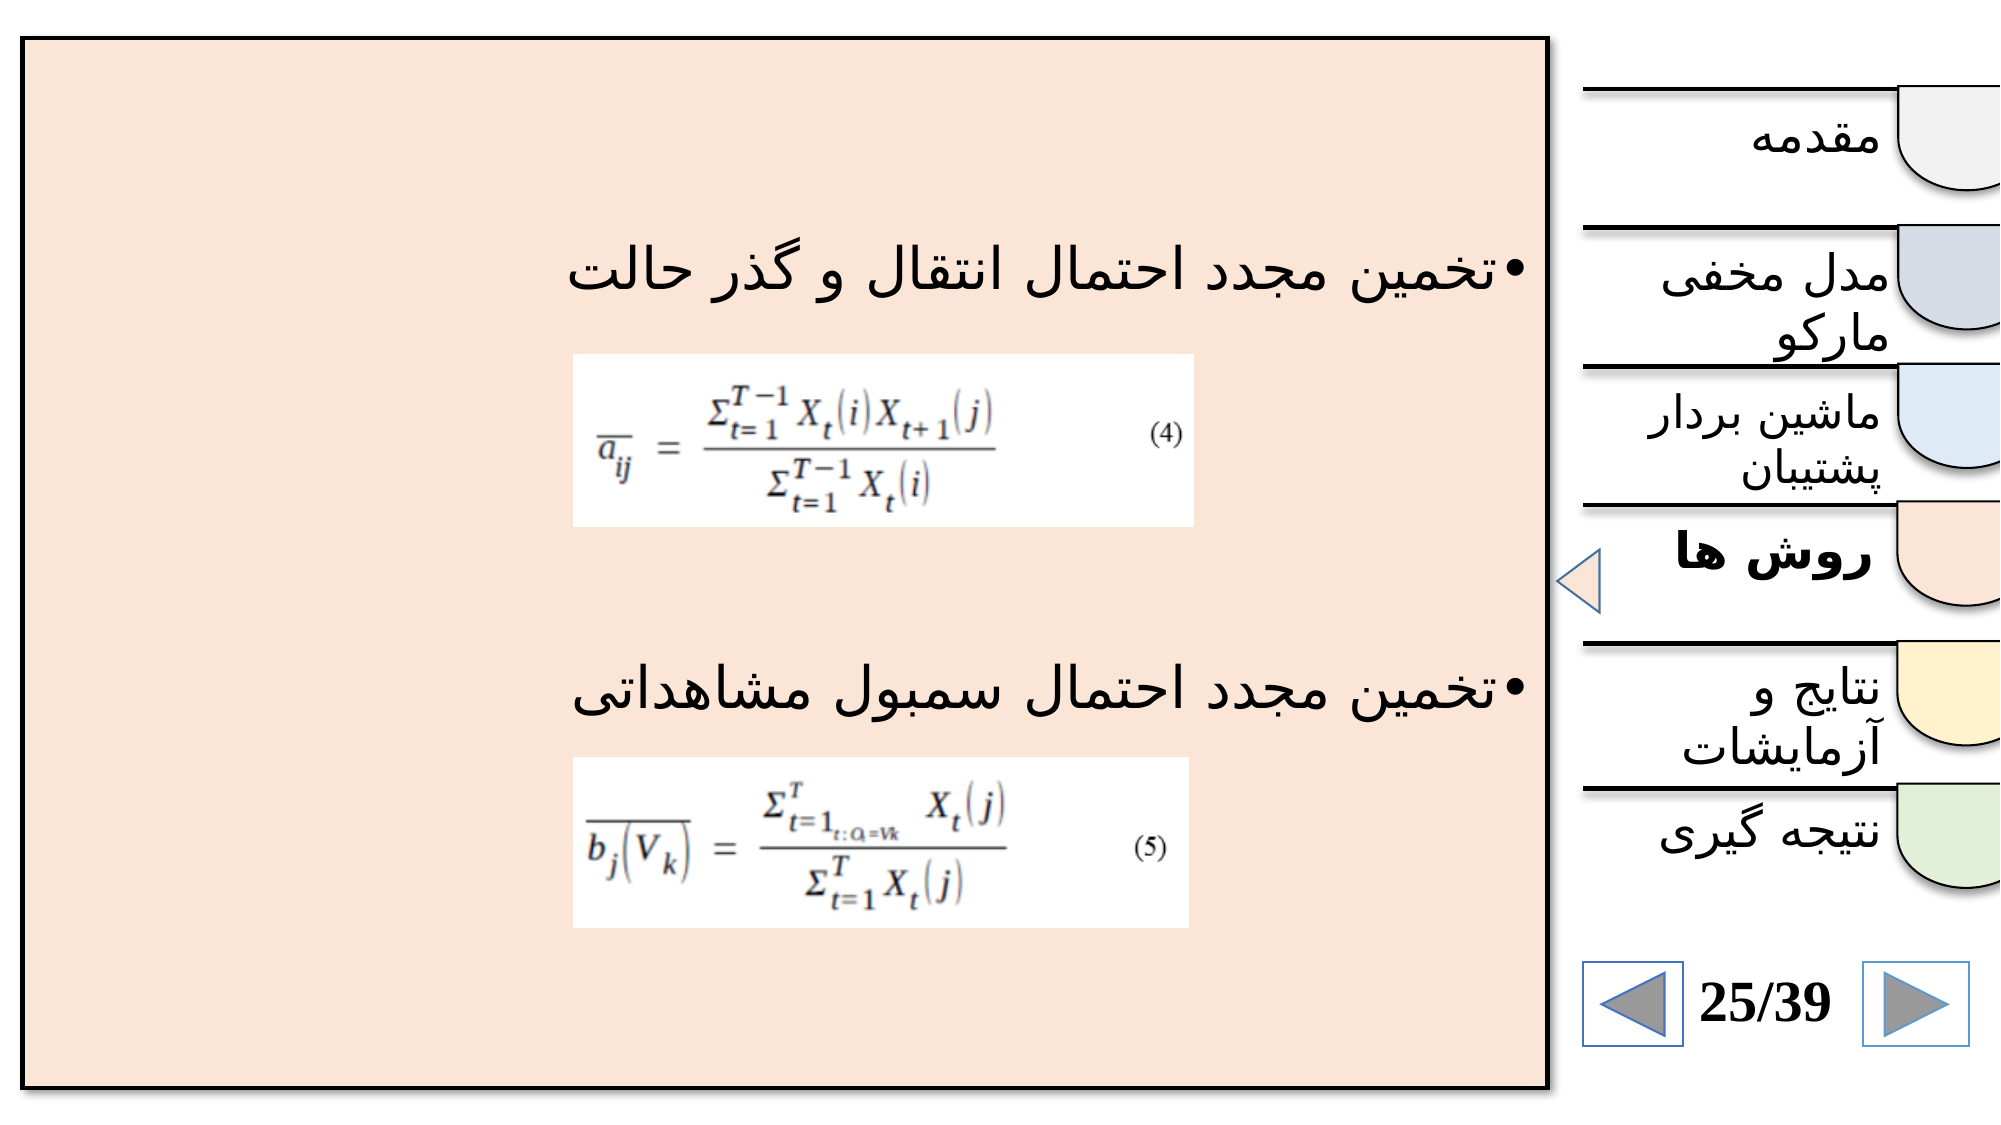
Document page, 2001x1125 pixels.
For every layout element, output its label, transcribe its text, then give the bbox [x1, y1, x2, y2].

text_box مقدمه [1639, 95, 1898, 170]
text_box [1896, 782, 2000, 788]
text_box نتیجه گیری [1593, 789, 1898, 865]
text_box [1896, 644, 2000, 747]
picture [572, 757, 1189, 928]
text_box 25/39 [1683, 955, 1849, 1041]
text_box [1862, 961, 1970, 1047]
text_box [1896, 500, 2000, 505]
text_box [1898, 789, 2000, 889]
text_box ماشین بردار پشتیبان [1565, 375, 1898, 501]
text_box مدل مخفی مارکو [1575, 233, 1906, 369]
text_box [1897, 367, 2000, 469]
text_box [1582, 961, 1684, 1047]
text_box [1906, 362, 2000, 366]
text_box [1555, 547, 1601, 615]
text_box نتایج و آزمایشات [1565, 647, 1898, 783]
picture [572, 354, 1194, 527]
text_box روش ها [1631, 511, 1889, 587]
text_box • تخمین مجدد احتمال انتقال و گذر حالت • تخمین مجدد احتمال سمبول مشاهداتی [22, 37, 1548, 1089]
text_box [1897, 90, 2000, 192]
text_box [1897, 228, 2000, 331]
text_box [1896, 506, 2000, 607]
